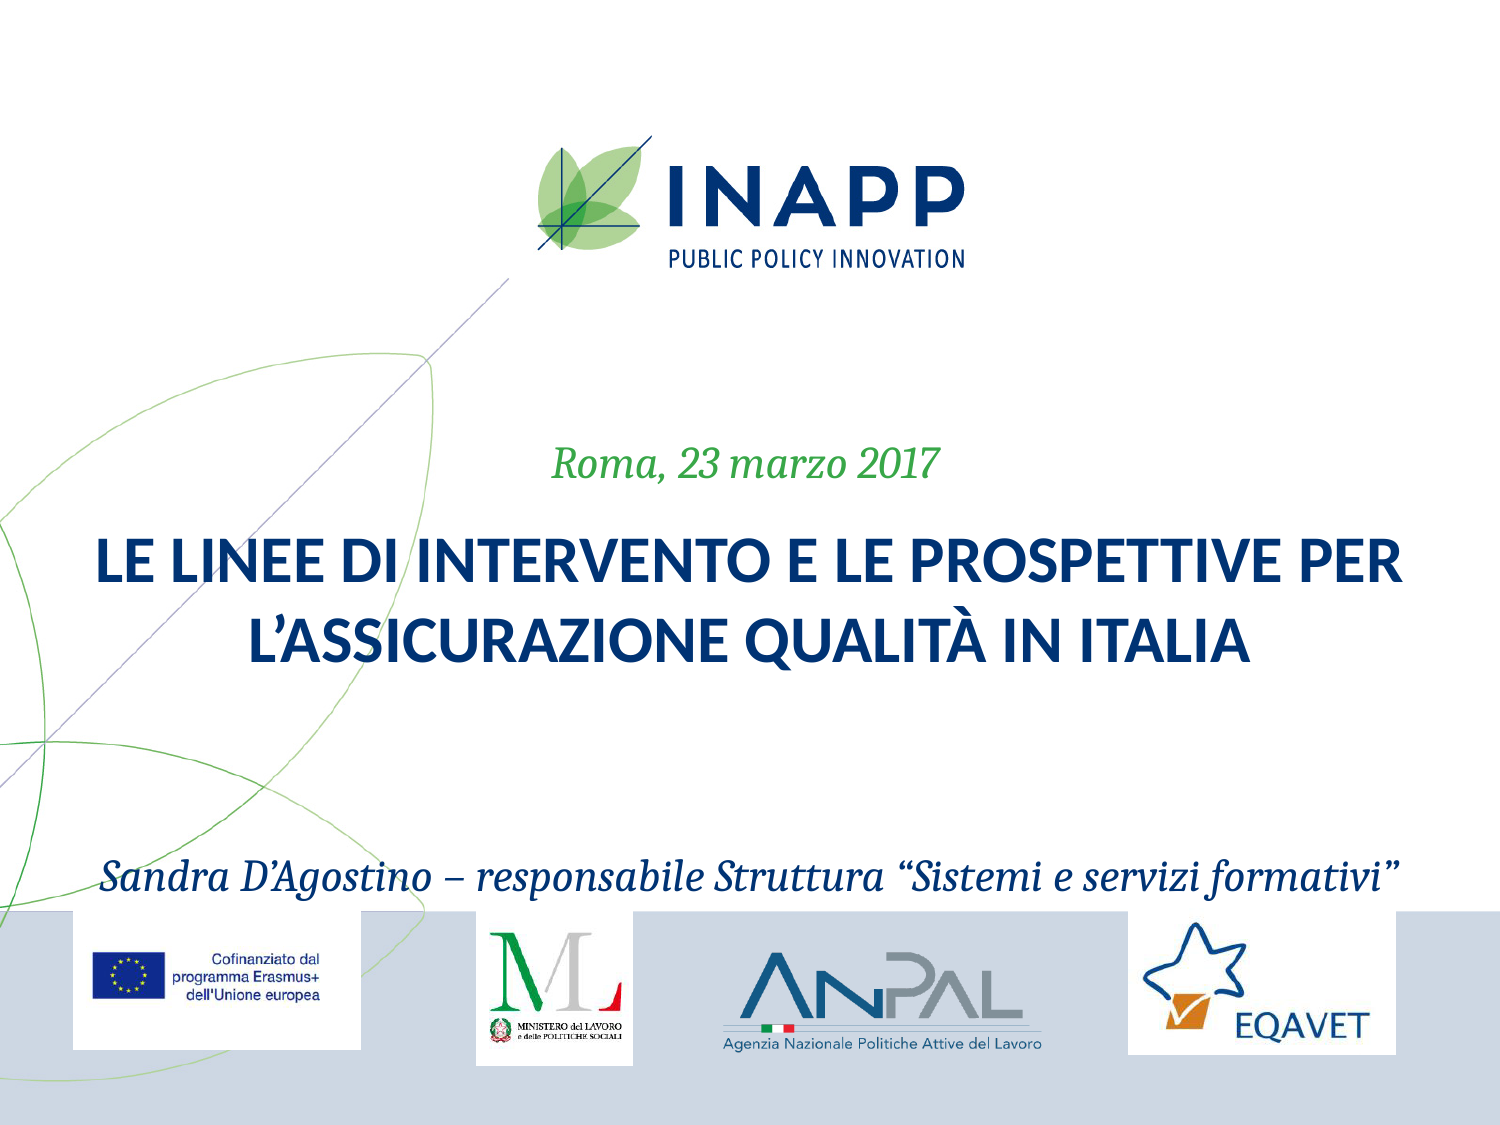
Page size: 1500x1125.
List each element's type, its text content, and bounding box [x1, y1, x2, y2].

picture [0, 495, 1500, 508]
text_box LE LINEE DI INTERVENTO E LE PROSPETTIVE PER L’ASSICURAZIONE QUALITÀ IN ITALIA [0, 508, 1500, 684]
text_box Roma, 23 marzo 2017 [0, 425, 1500, 495]
picture [0, 908, 1500, 1125]
text_box Sandra D’Agostino – responsabile Struttura “Sistemi e servizi formativi” [0, 838, 1500, 908]
picture [0, 684, 1500, 838]
picture [0, 0, 1500, 425]
